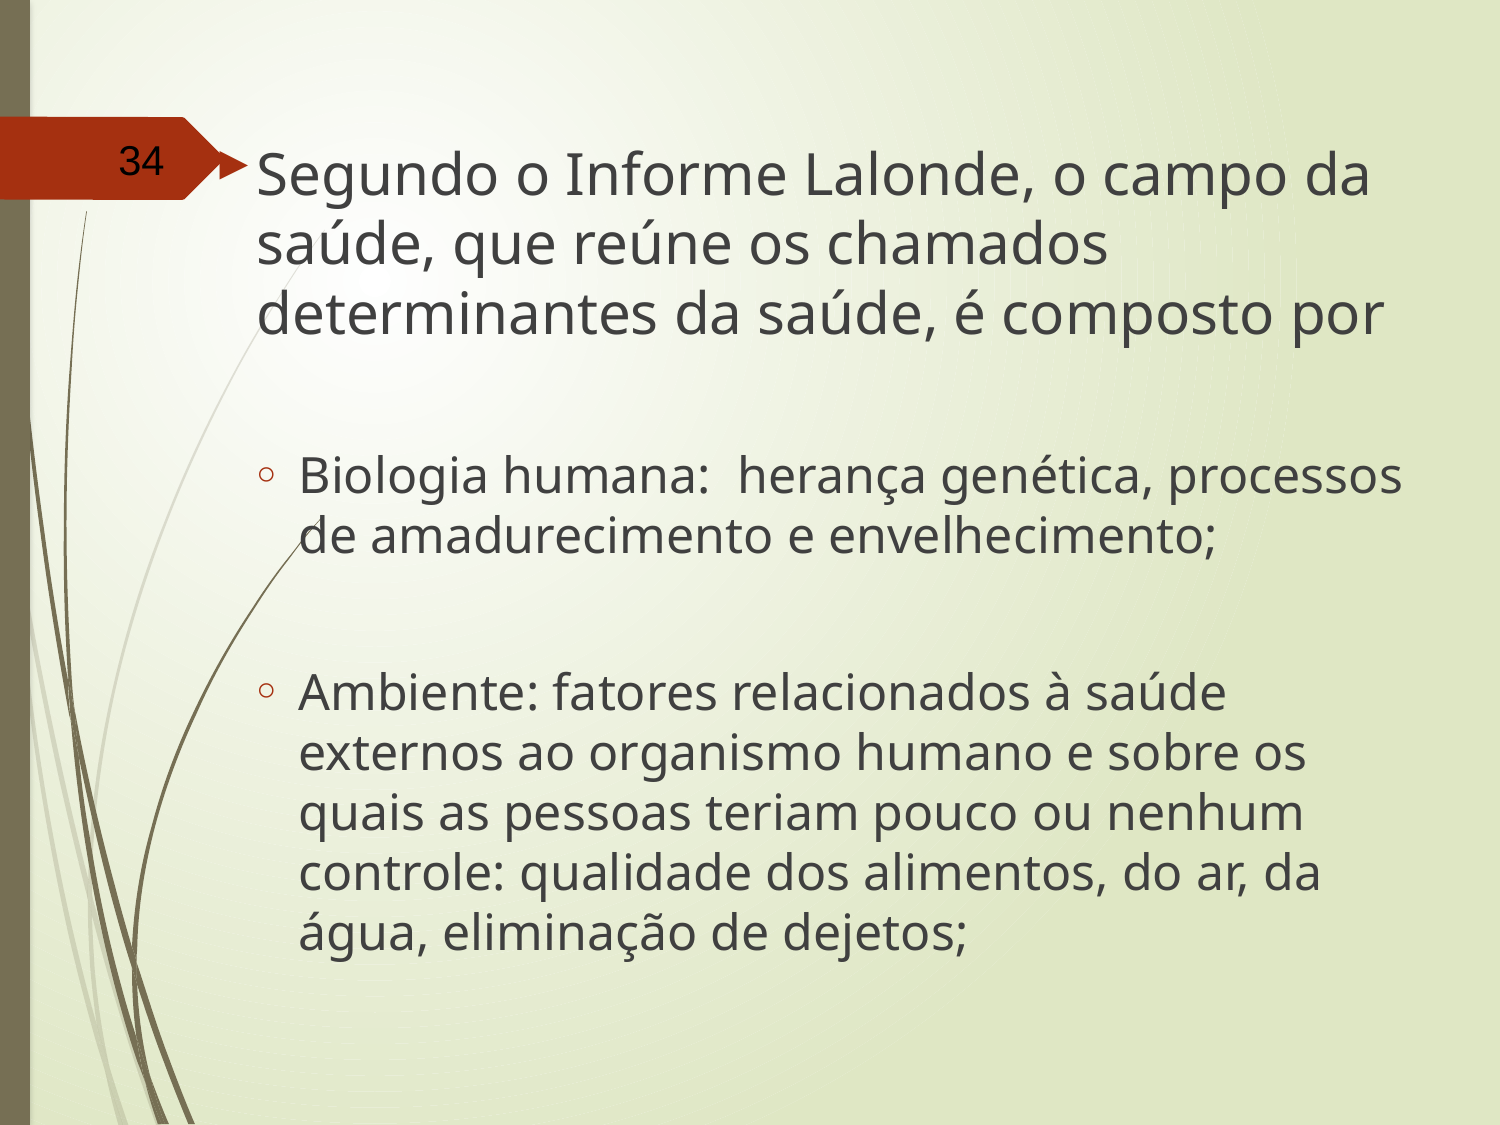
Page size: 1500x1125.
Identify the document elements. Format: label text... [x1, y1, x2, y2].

list Segundo o Informe Lalonde, o campo da saúde, que reúne os chamados determinantes da saúde, é composto por Biologia humana: herança genética, processos de amadurecimento e envelhecimento; Ambiente: fatores relacionados à saúde externos ao organismo humano e sobre os quais as pessoas teriam pouco ou nenhum controle: qualidade dos alimentos, do ar, da água, eliminação de dejetos; [181, 129, 1457, 1067]
slide_number 34 [83, 129, 180, 190]
